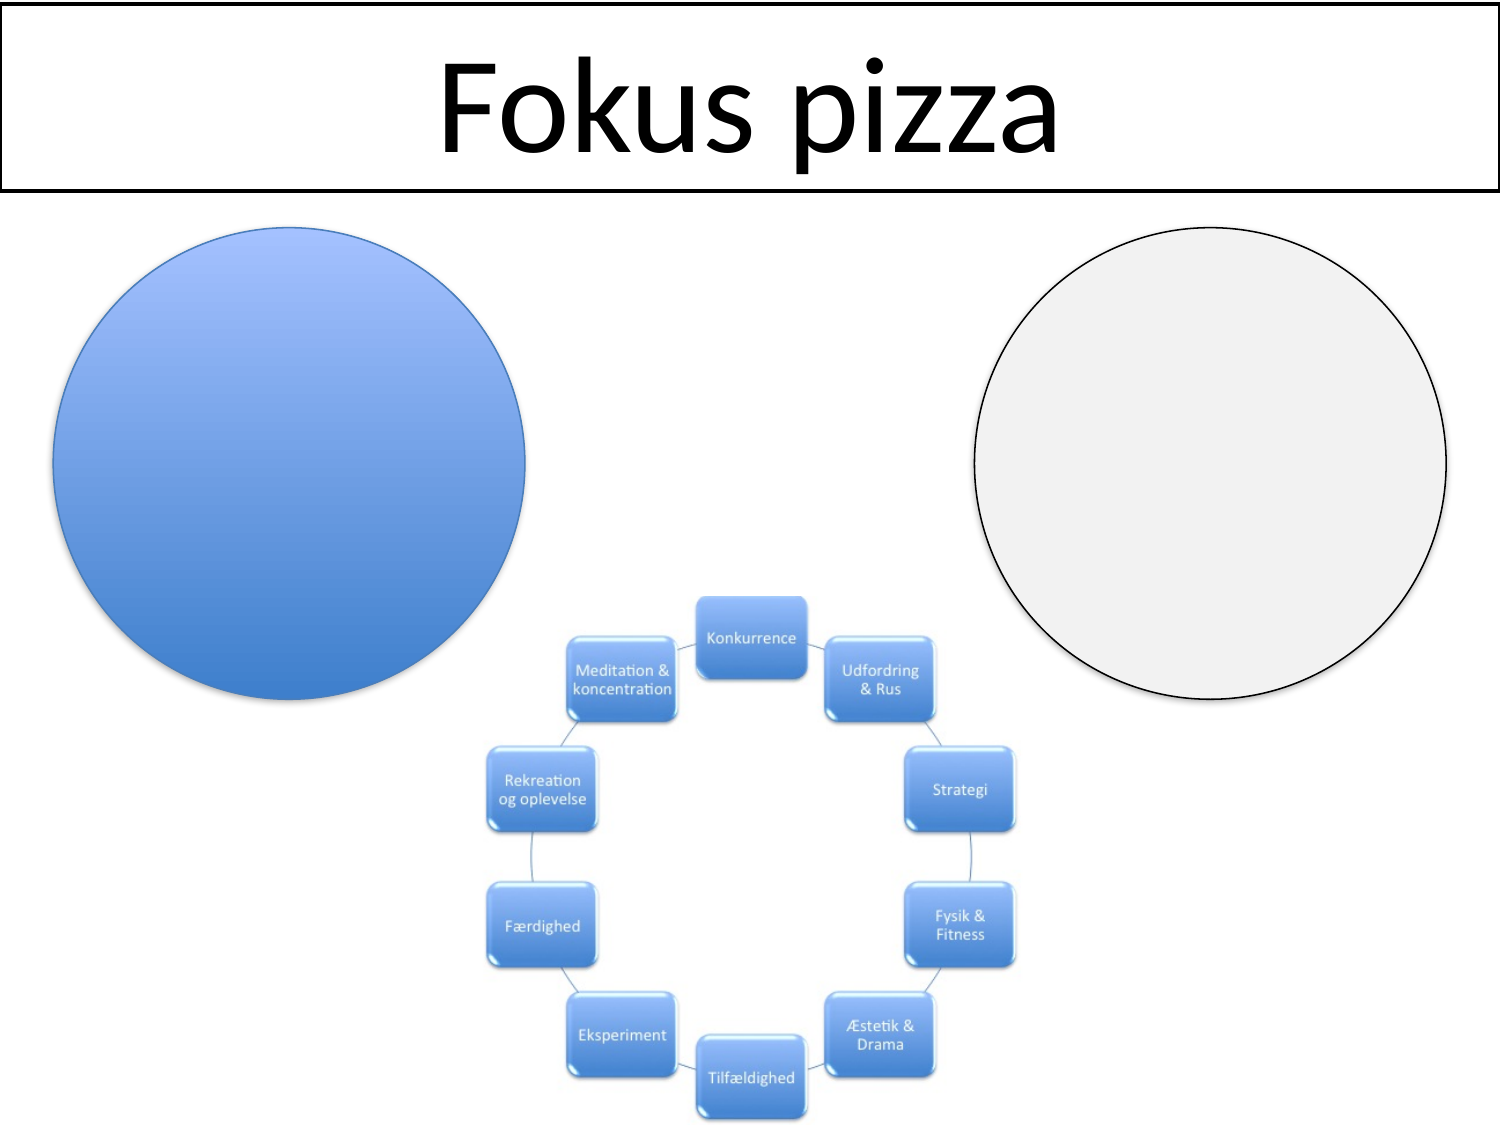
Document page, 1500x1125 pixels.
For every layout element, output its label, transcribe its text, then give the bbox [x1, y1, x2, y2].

title Fokus pizza [0, 2, 1500, 193]
text_box [52, 226, 526, 701]
picture [461, 596, 1039, 1125]
text_box [973, 226, 1447, 701]
